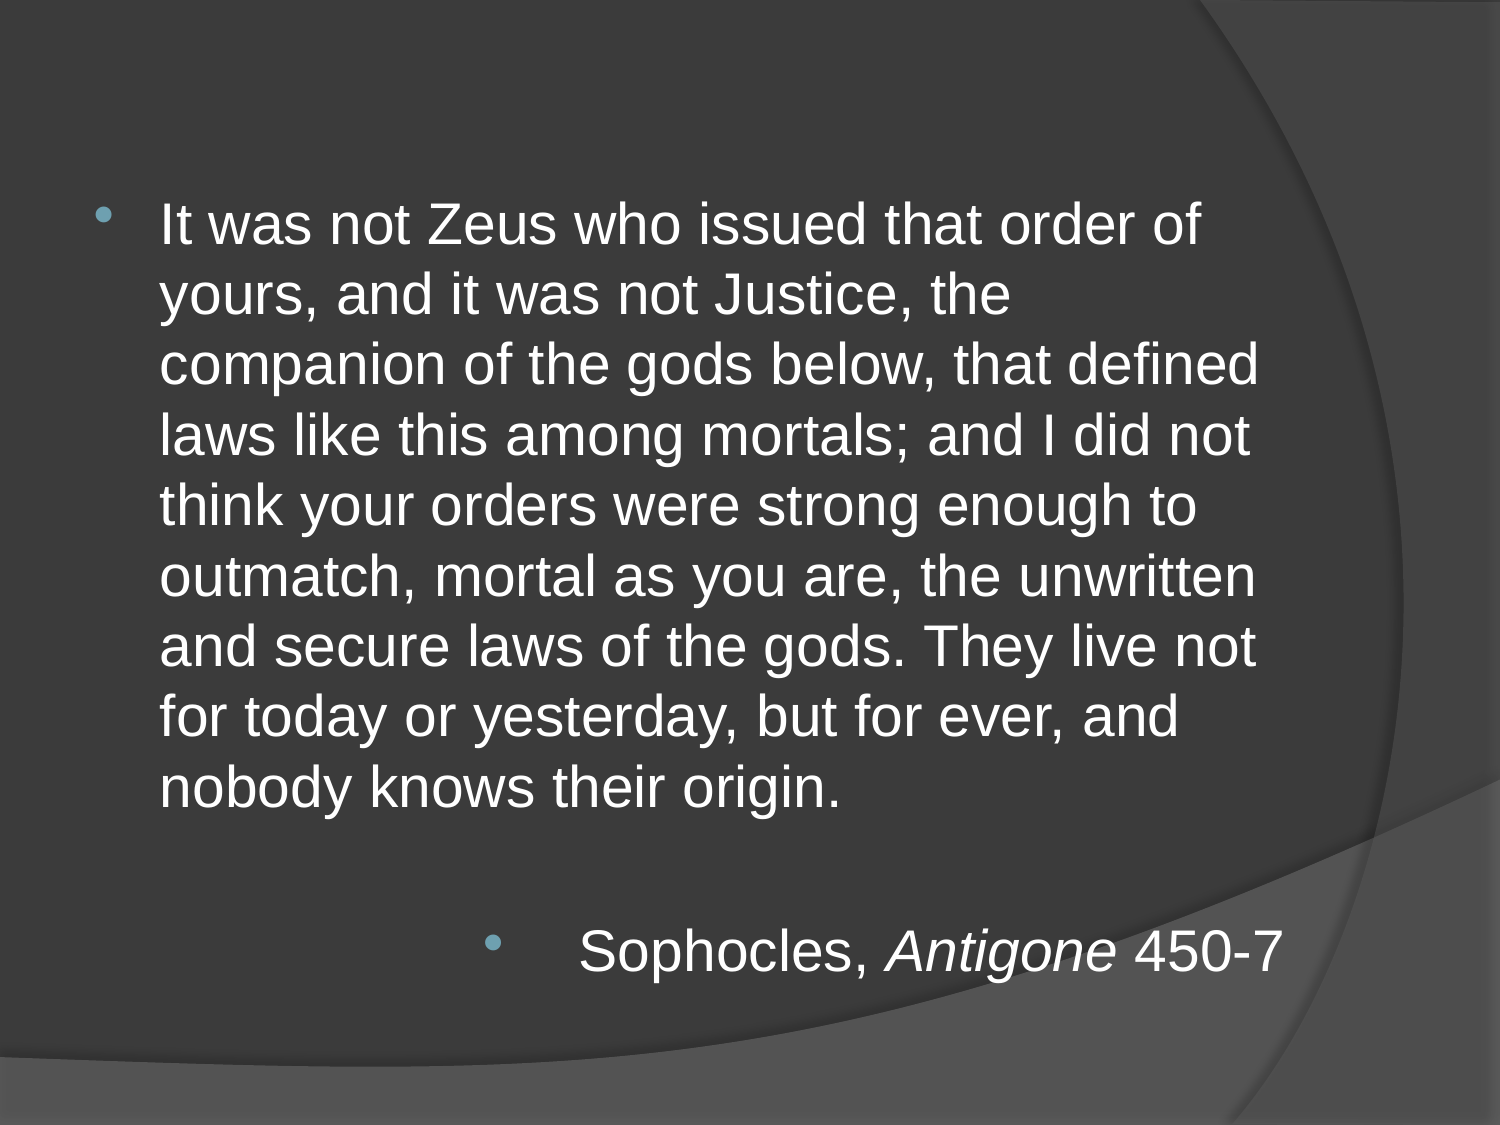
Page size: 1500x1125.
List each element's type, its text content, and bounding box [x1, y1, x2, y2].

list It was not Zeus who issued that order of yours, and it was not Justice, the companion of the gods below, that defined laws like this among mortals; and I did not think your orders were strong enough to outmatch, mortal as you are, the unwritten and secure laws of the gods. They live not for today or yesterday, but for ever, and nobody knows their origin. Sophocles, Antigone 450-7 [75, 178, 1300, 1005]
